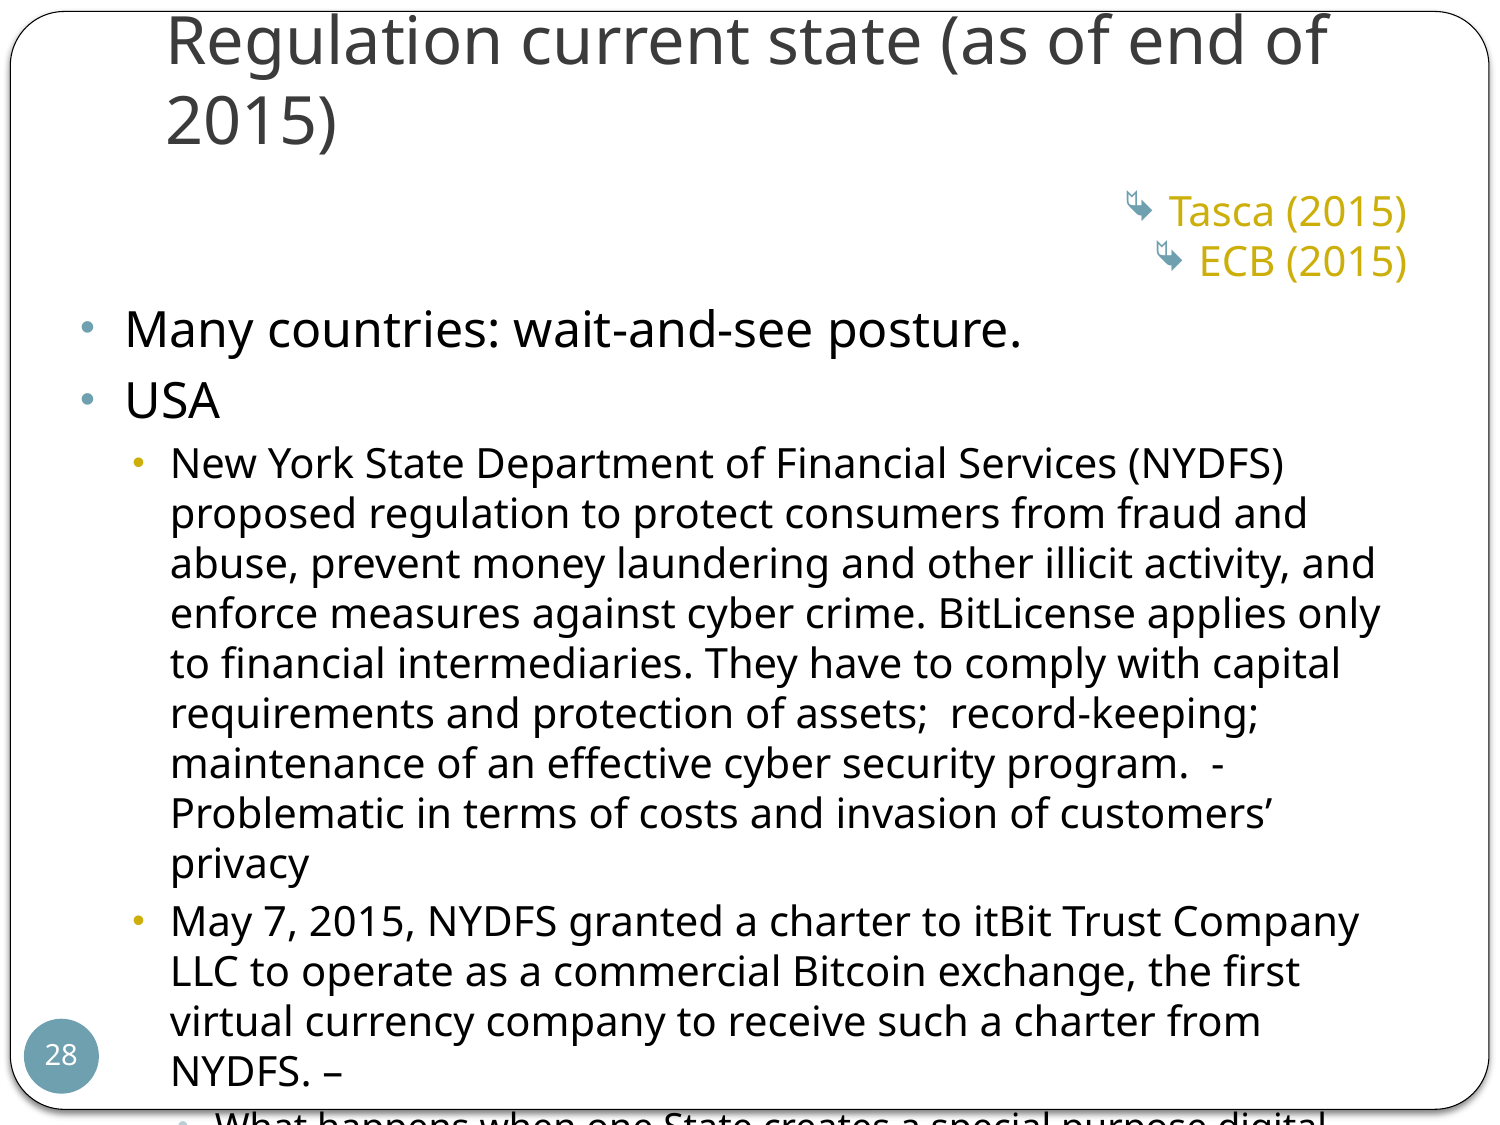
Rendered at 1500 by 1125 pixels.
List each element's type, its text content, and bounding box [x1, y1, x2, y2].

slide_number 28 [23, 1018, 99, 1094]
list Tasca (2015) ECB (2015) Many countries: wait-and-see posture. USA New York State Department of Financial Services (NYDFS) proposed regulation to protect consumers from fraud and abuse, prevent money laundering and other illicit activity, and enforce measures against cyber crime. BitLicense applies only to financial intermediaries. They have to comply with capital requirements and protection of assets; record-keeping; maintenance of an effective cyber security program. - Problematic in terms of costs and invasion of customers’ privacy May 7, 2015, NYDFS granted a charter to itBit Trust Company LLC to operate as a commercial Bitcoin exchange, the first virtual currency company to receive such a charter from NYDFS. – What happens when one State creates a special purpose digital currency exchange trust charter, but other states do not recognize it as such? [64, 177, 1423, 988]
title Regulation current state (as of end of 2015) [149, 44, 1426, 173]
